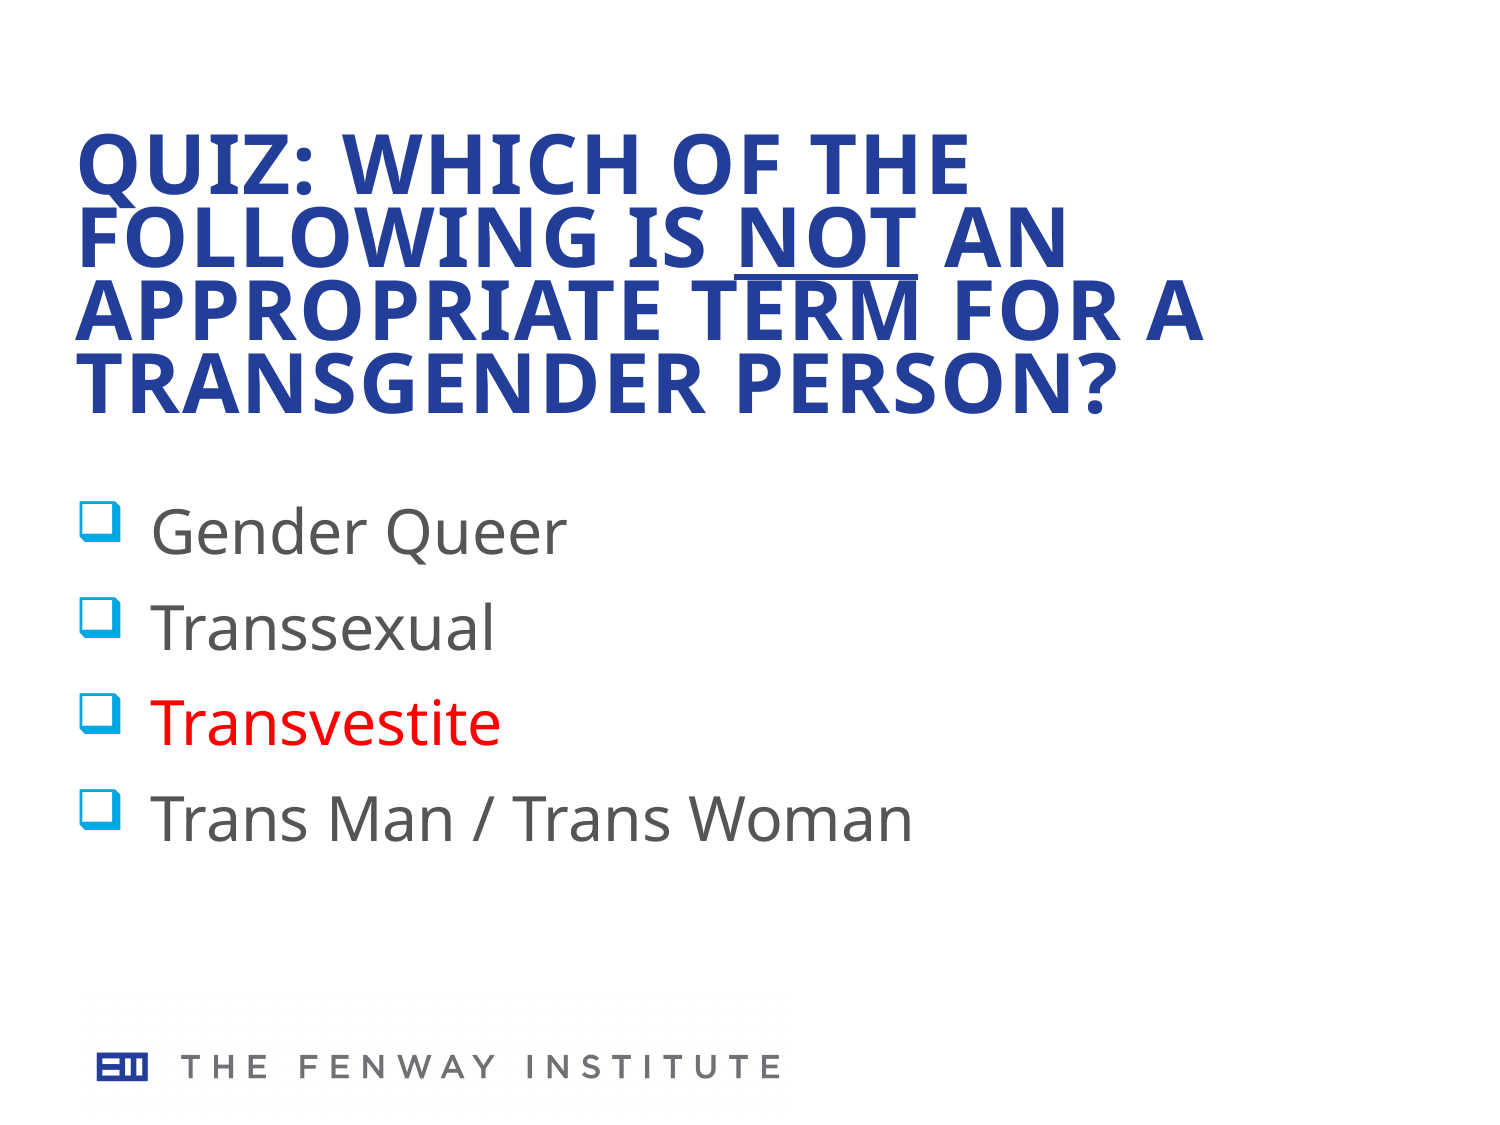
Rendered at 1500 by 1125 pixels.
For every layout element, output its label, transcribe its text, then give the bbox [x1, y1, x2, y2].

title Quiz: Which of the following is NOT an Appropriate term for a transgender person? [75, 249, 1425, 438]
picture [87, 1001, 788, 1120]
list Gender Queer Transsexual Transvestite Trans Man / Trans Woman [74, 468, 1426, 1001]
